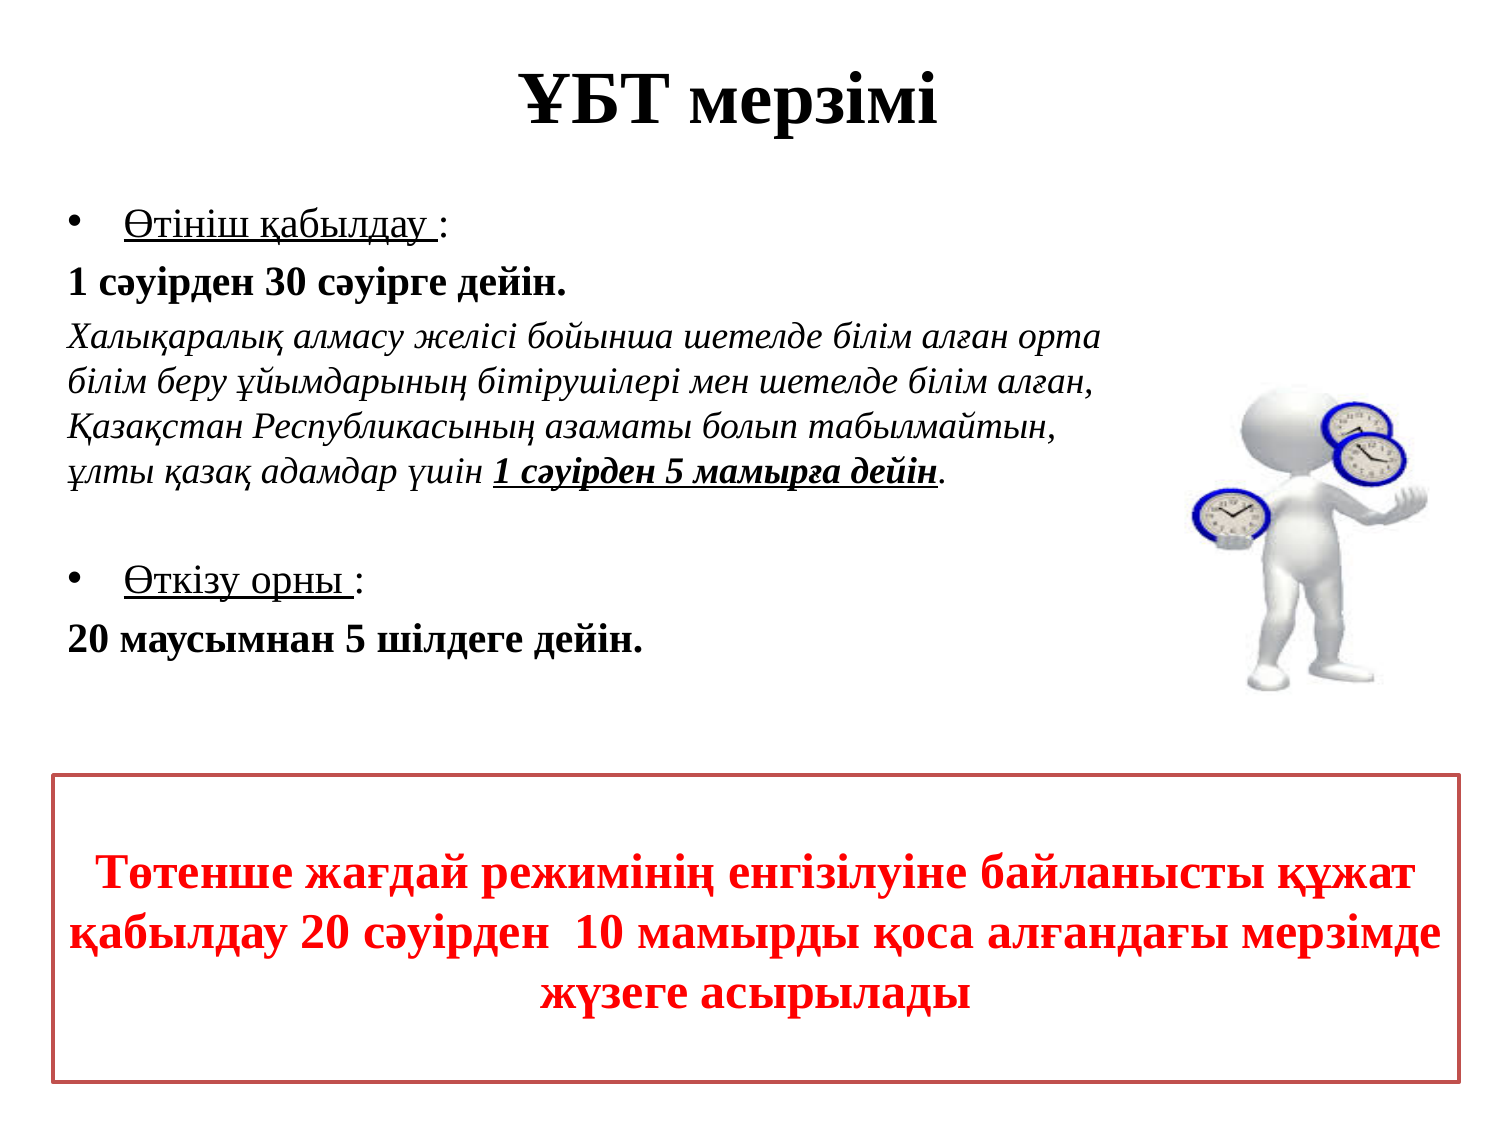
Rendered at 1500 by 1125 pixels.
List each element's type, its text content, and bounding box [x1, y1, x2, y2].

list Өтініш қабылдау : 1 сәуірден 30 сәуірге дейін. Халықаралық алмасу желісі бойынша шетелде білім алған орта білім беру ұйымдарының бітірушілері мен шетелде білім алған, Қазақстан Республикасының азаматы болып табылмайтын, ұлты қазақ адамдар үшін 1 сәуірден 5 мамырға дейін. Өткізу орны : 20 маусымнан 5 шілдеге дейін. [52, 187, 1153, 773]
text_box Төтенше жағдай режимінің енгізілуіне байланысты құжат қабылдау 20 сәуірден 10 мамырды қоса алғандағы мерзімде жүзеге асырылады [51, 773, 1461, 1084]
title ҰБТ мерзімі [53, 0, 1404, 188]
picture [1139, 361, 1472, 752]
